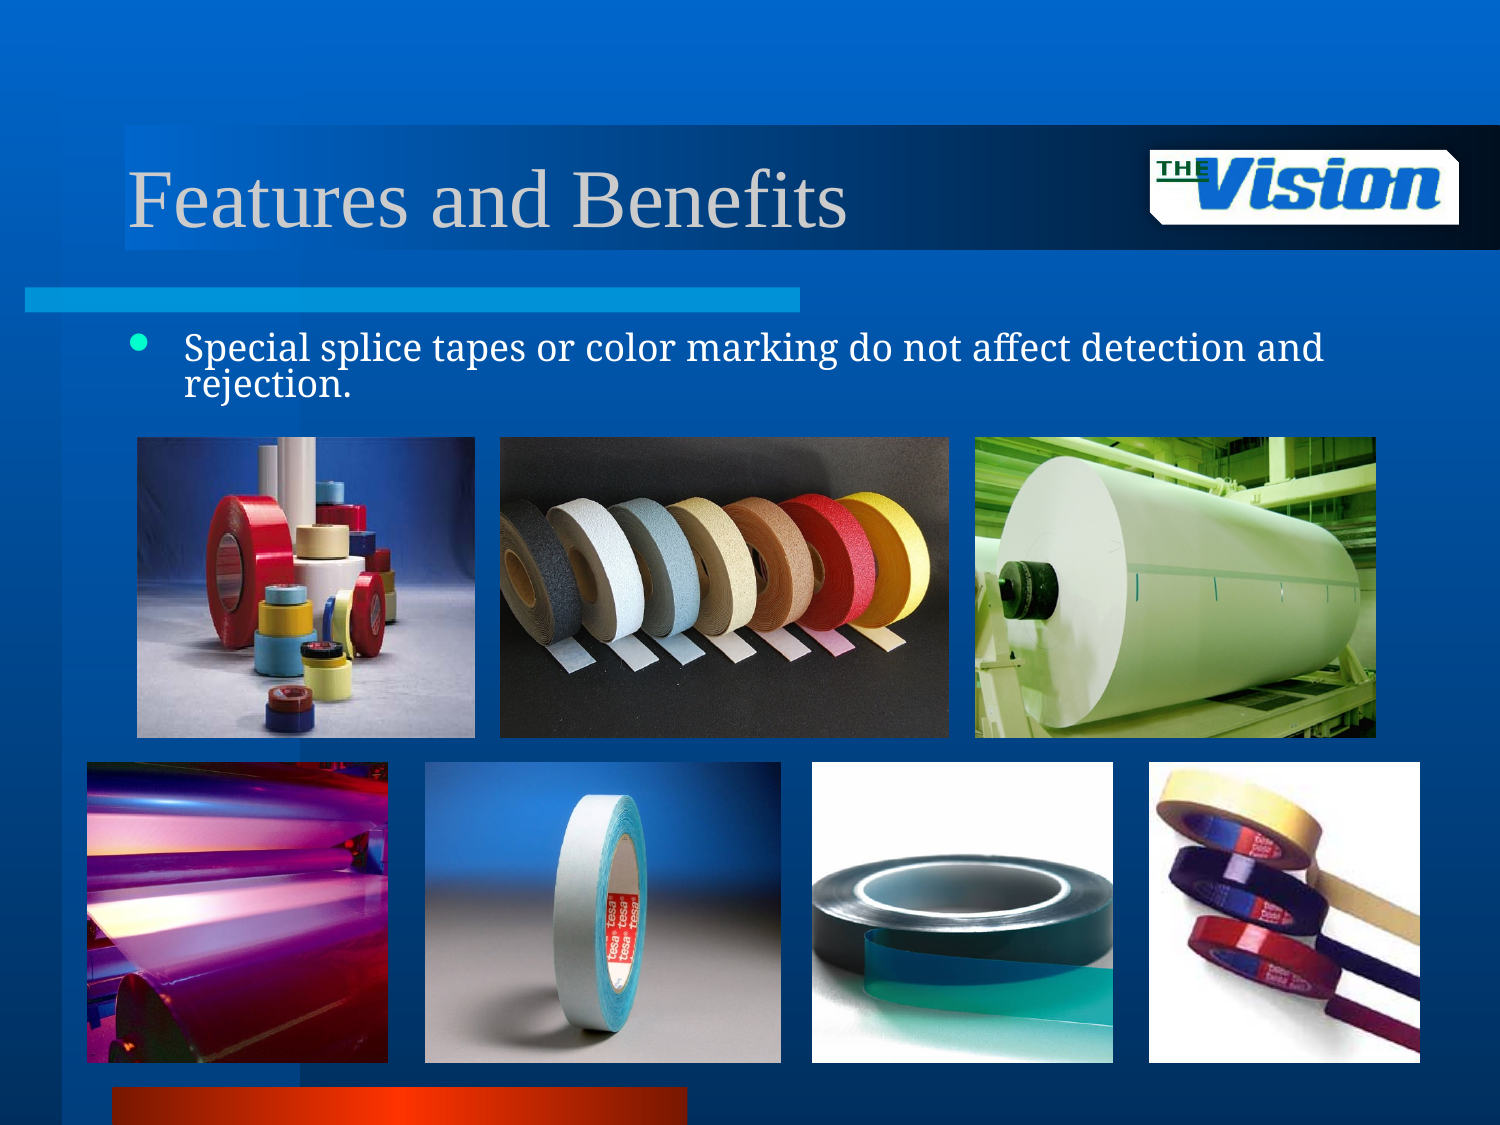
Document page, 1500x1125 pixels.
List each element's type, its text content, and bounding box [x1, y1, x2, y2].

picture [137, 437, 476, 738]
picture [424, 762, 781, 1063]
picture [1149, 149, 1459, 225]
picture [974, 437, 1376, 739]
picture [87, 762, 388, 1063]
list Special splice tapes or color marking do not affect detection and rejection. [112, 324, 1388, 413]
picture [499, 437, 949, 738]
title Features and Benefits [112, 99, 1388, 288]
picture [1149, 762, 1420, 1063]
picture [812, 762, 1113, 1063]
